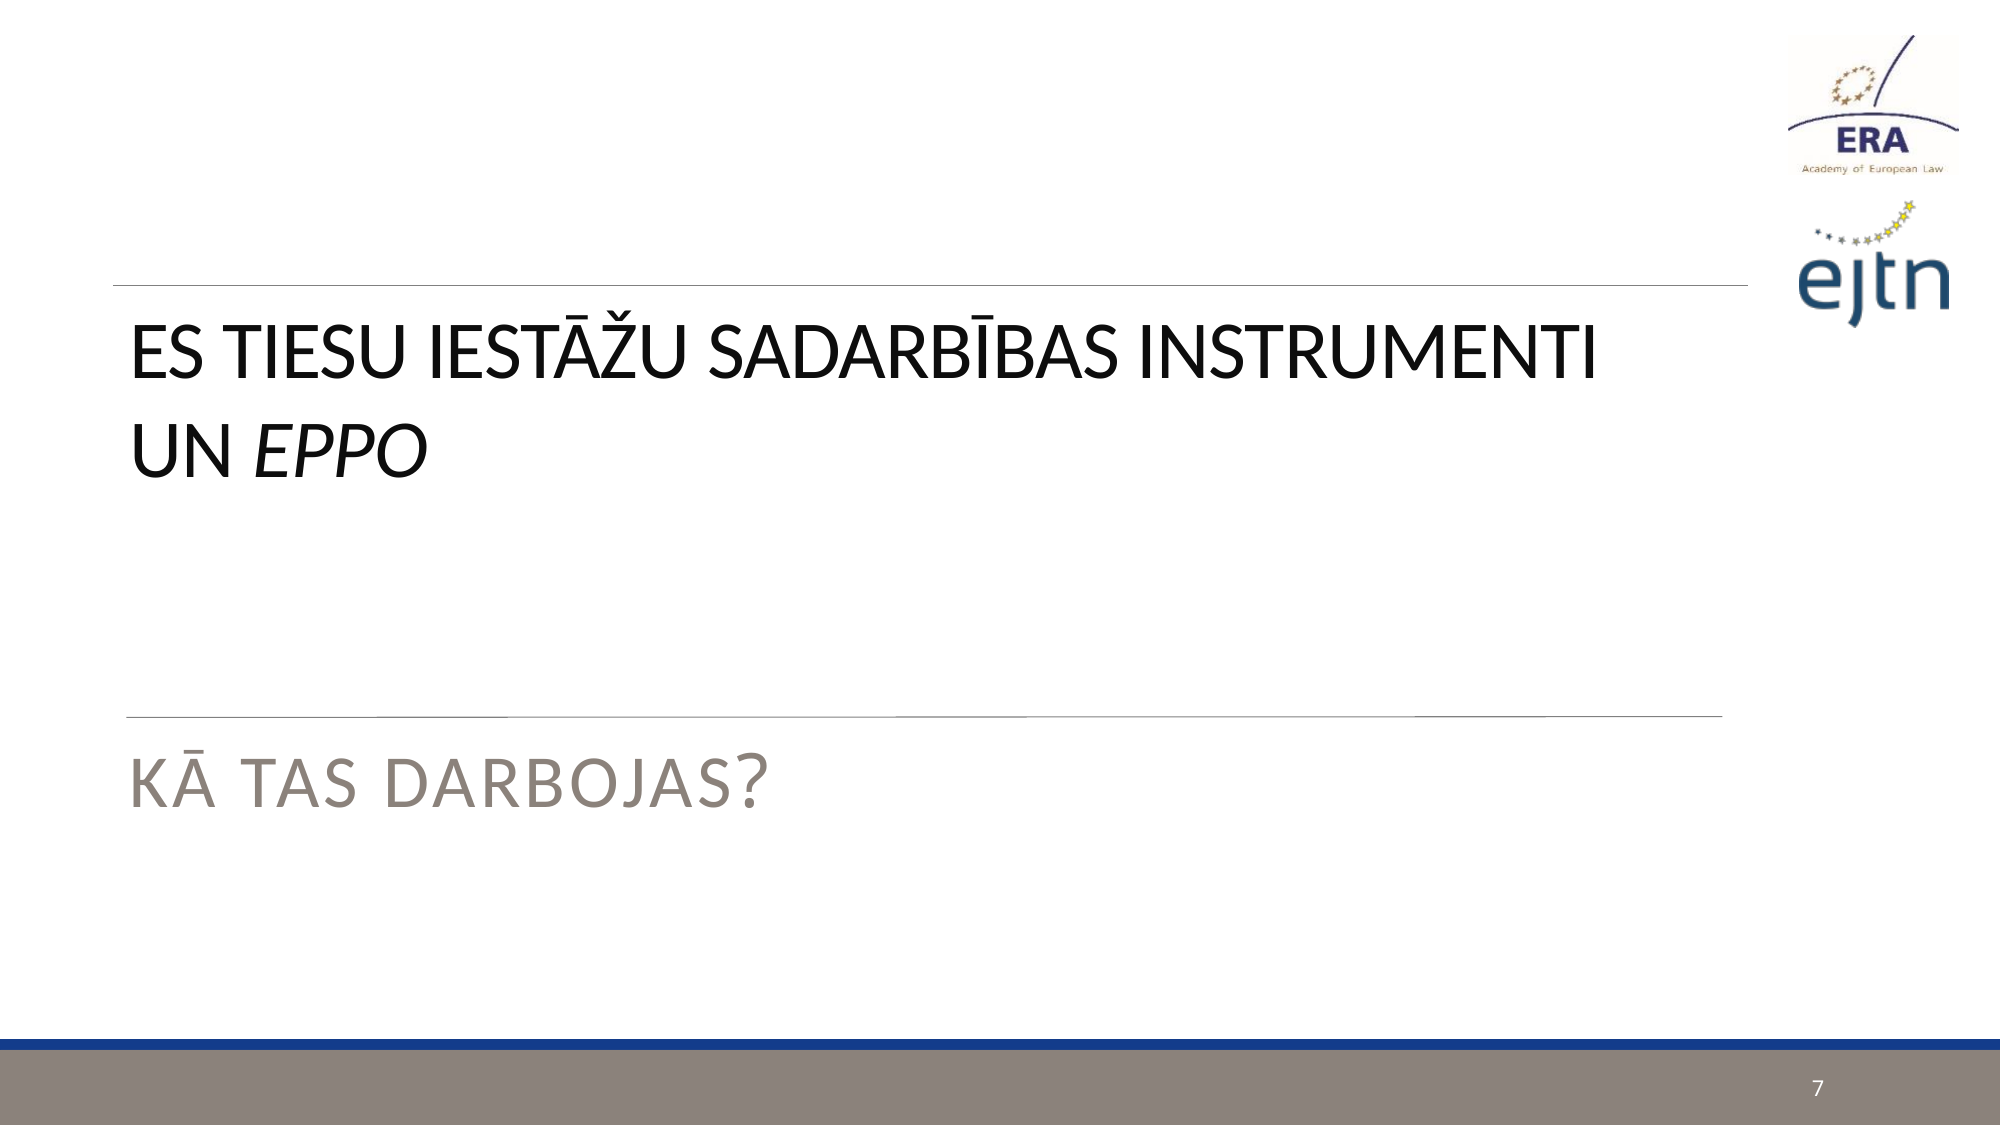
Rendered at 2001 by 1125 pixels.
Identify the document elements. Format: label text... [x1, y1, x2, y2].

picture [1799, 199, 1949, 328]
title ES TIESU IESTĀŽU SADARBĪBAS INSTRUMENTI UN EPPO [114, 287, 1727, 701]
subtitle KĀ TAS DARBOJAS? [114, 735, 1727, 924]
picture [1788, 35, 1959, 175]
slide_number 7 [1624, 1059, 1840, 1120]
